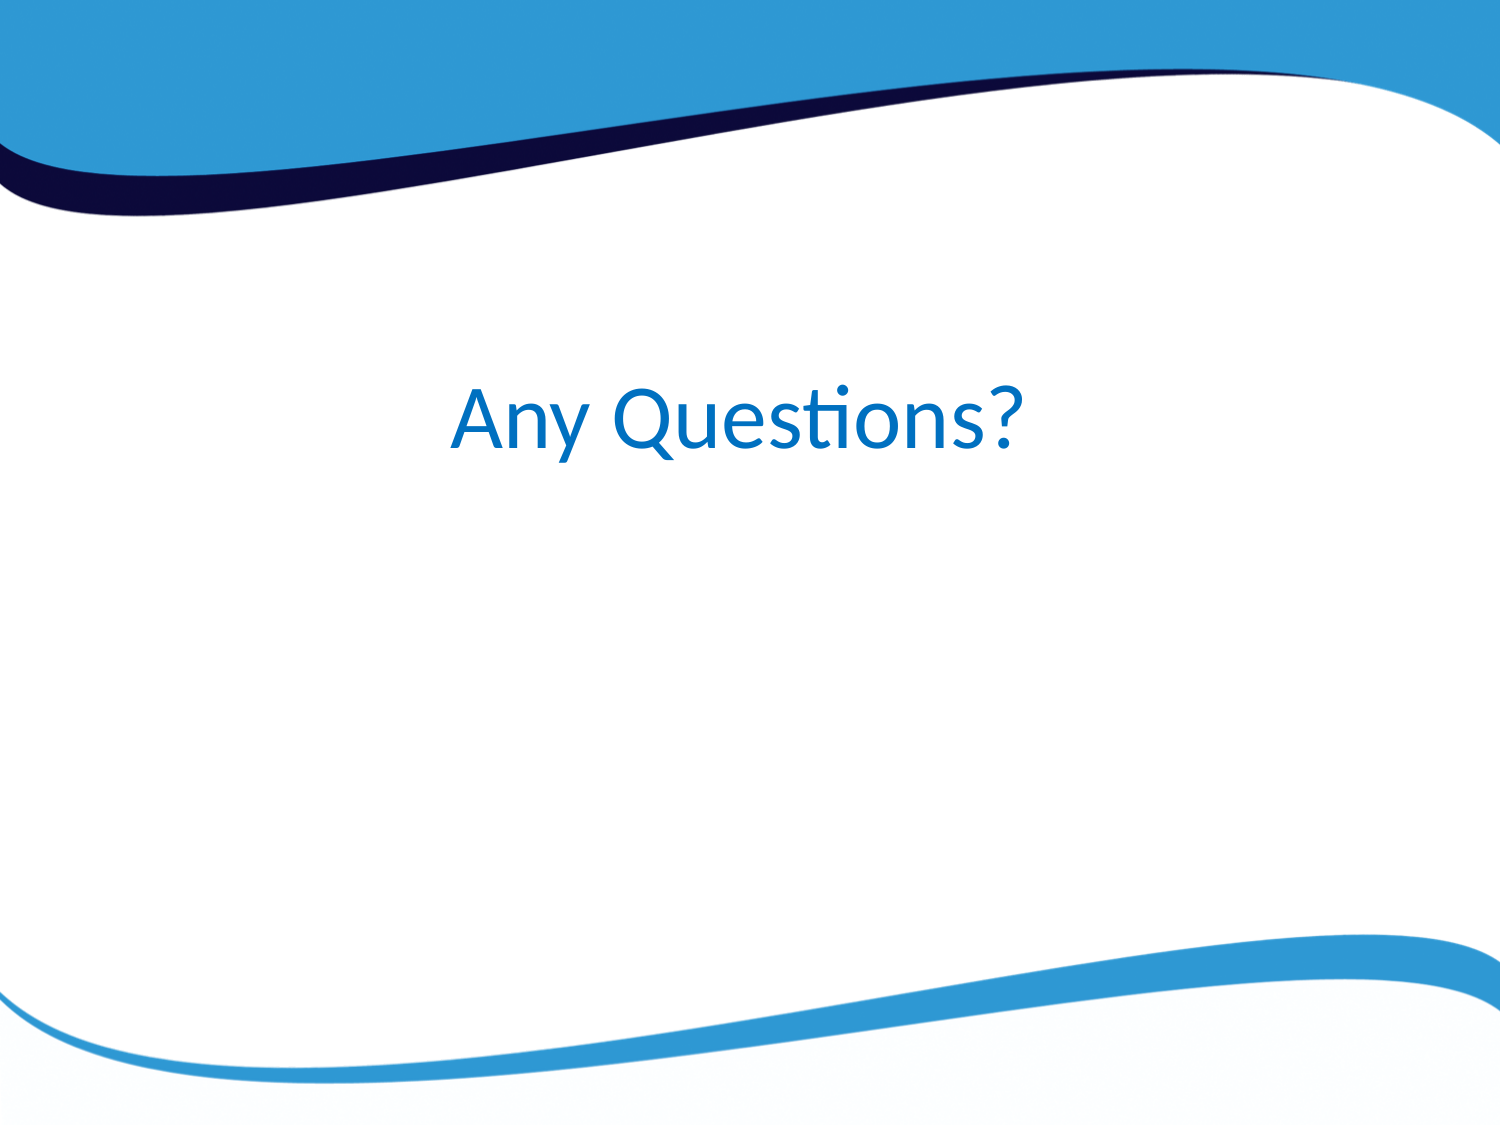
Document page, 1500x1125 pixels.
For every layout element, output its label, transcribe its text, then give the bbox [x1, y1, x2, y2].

title Any Questions? [112, 349, 1388, 591]
picture [0, 0, 1500, 312]
picture [0, 905, 1500, 1125]
